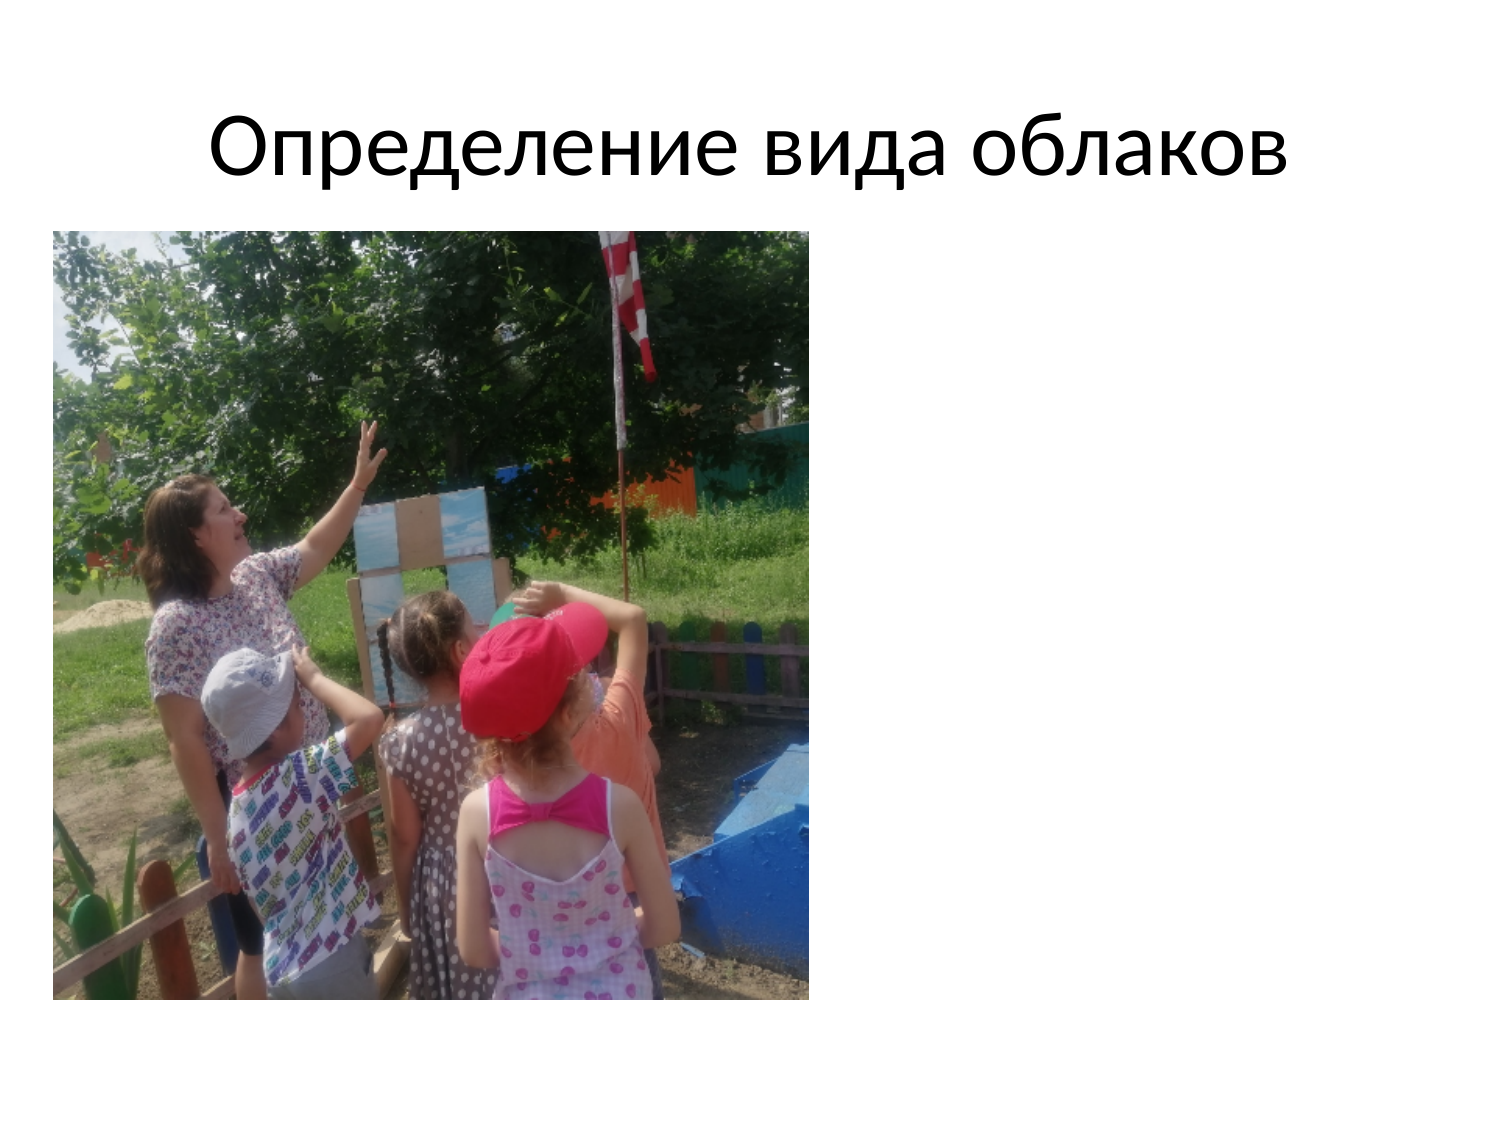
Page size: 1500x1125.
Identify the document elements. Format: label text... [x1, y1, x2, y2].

picture [52, 231, 810, 1000]
title Определение вида облаков [75, 45, 1425, 233]
